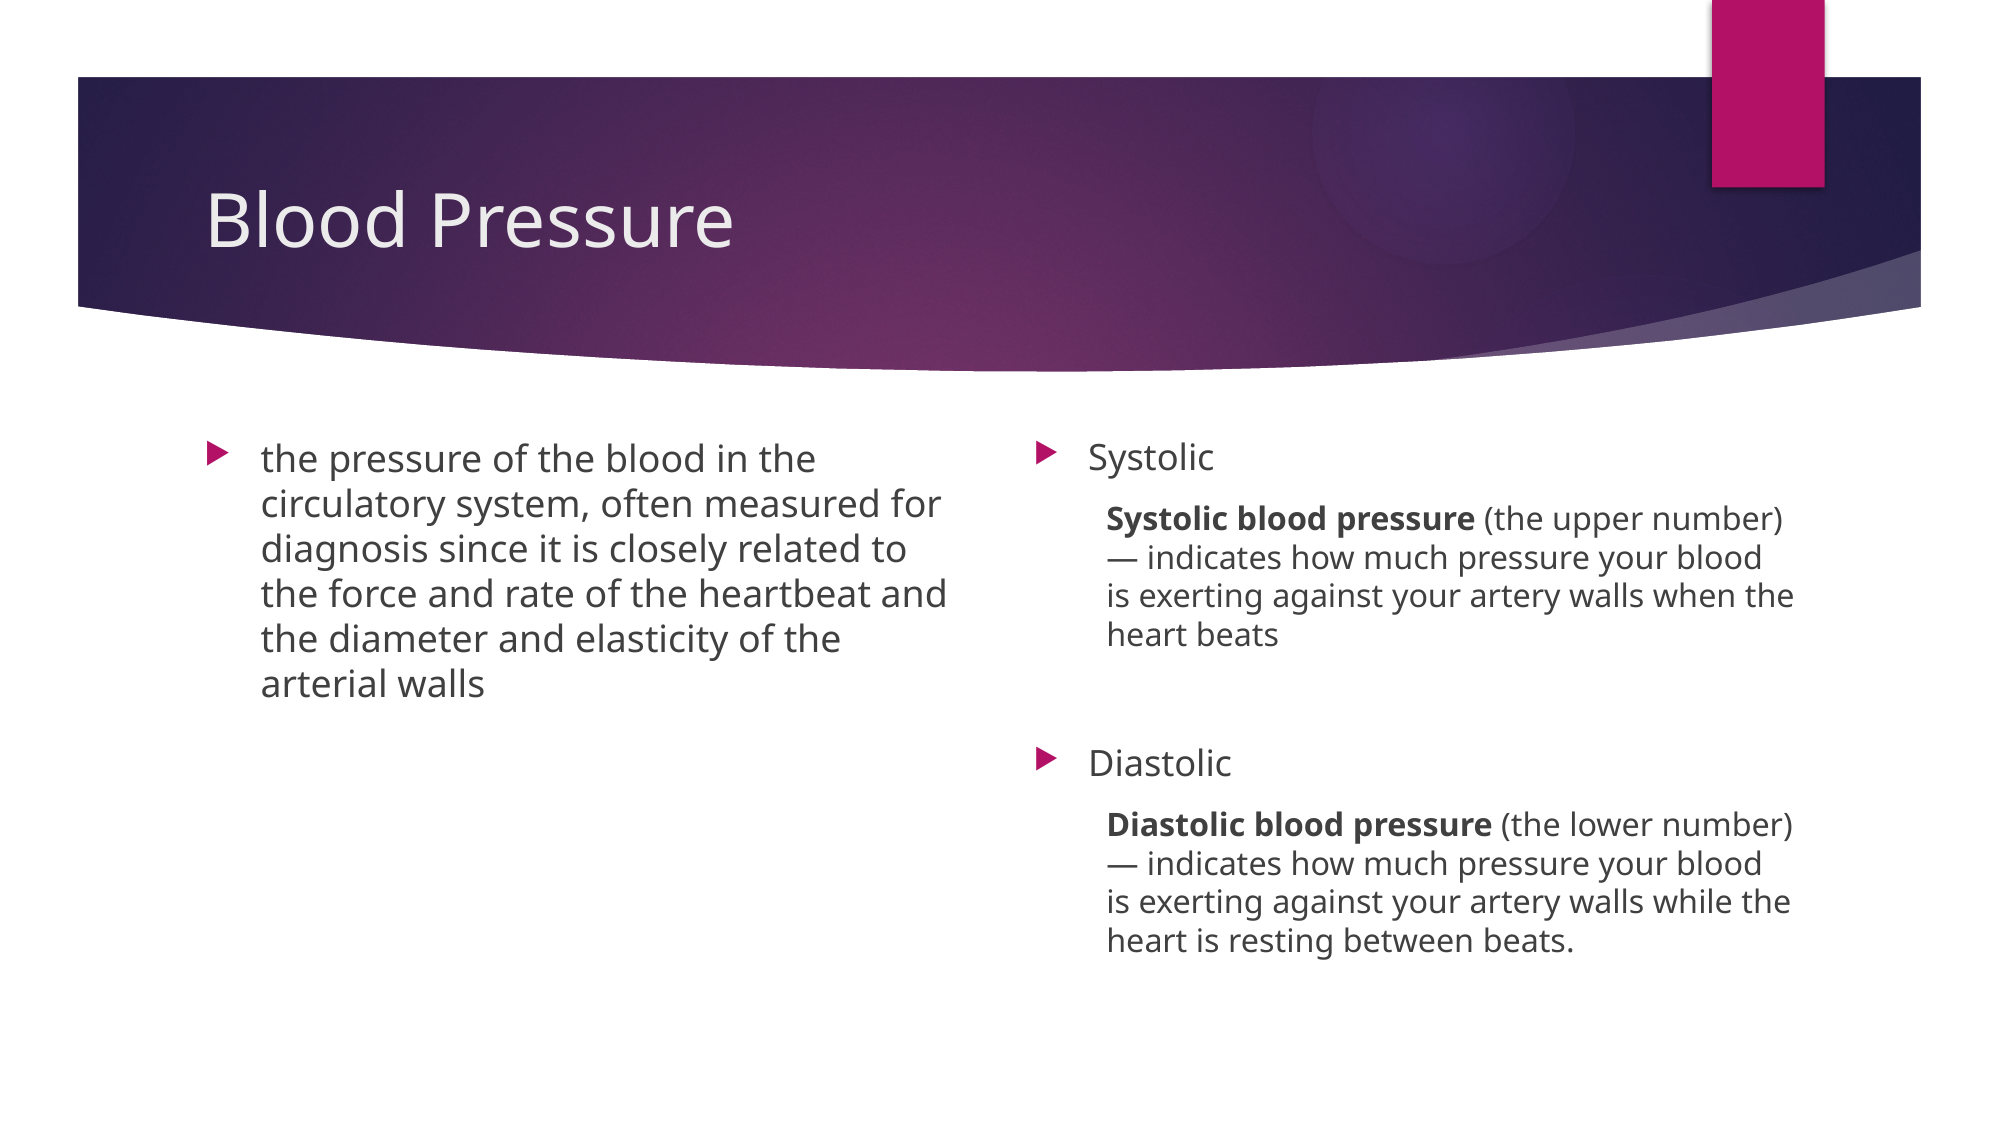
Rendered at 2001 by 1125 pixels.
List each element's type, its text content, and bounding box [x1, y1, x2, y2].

title Blood Pressure [189, 159, 1627, 276]
list the pressure of the blood in the circulatory system, often measured for diagnosis since it is closely related to the force and rate of the heartbeat and the diameter and elasticity of the arterial walls [189, 427, 981, 988]
list Systolic Systolic blood pressure (the upper number) — indicates how much pressure your blood is exerting against your artery walls when the heart beats Diastolic Diastolic blood pressure (the lower number) — indicates how much pressure your blood is exerting against your artery walls while the heart is resting between beats. [1018, 427, 1810, 988]
